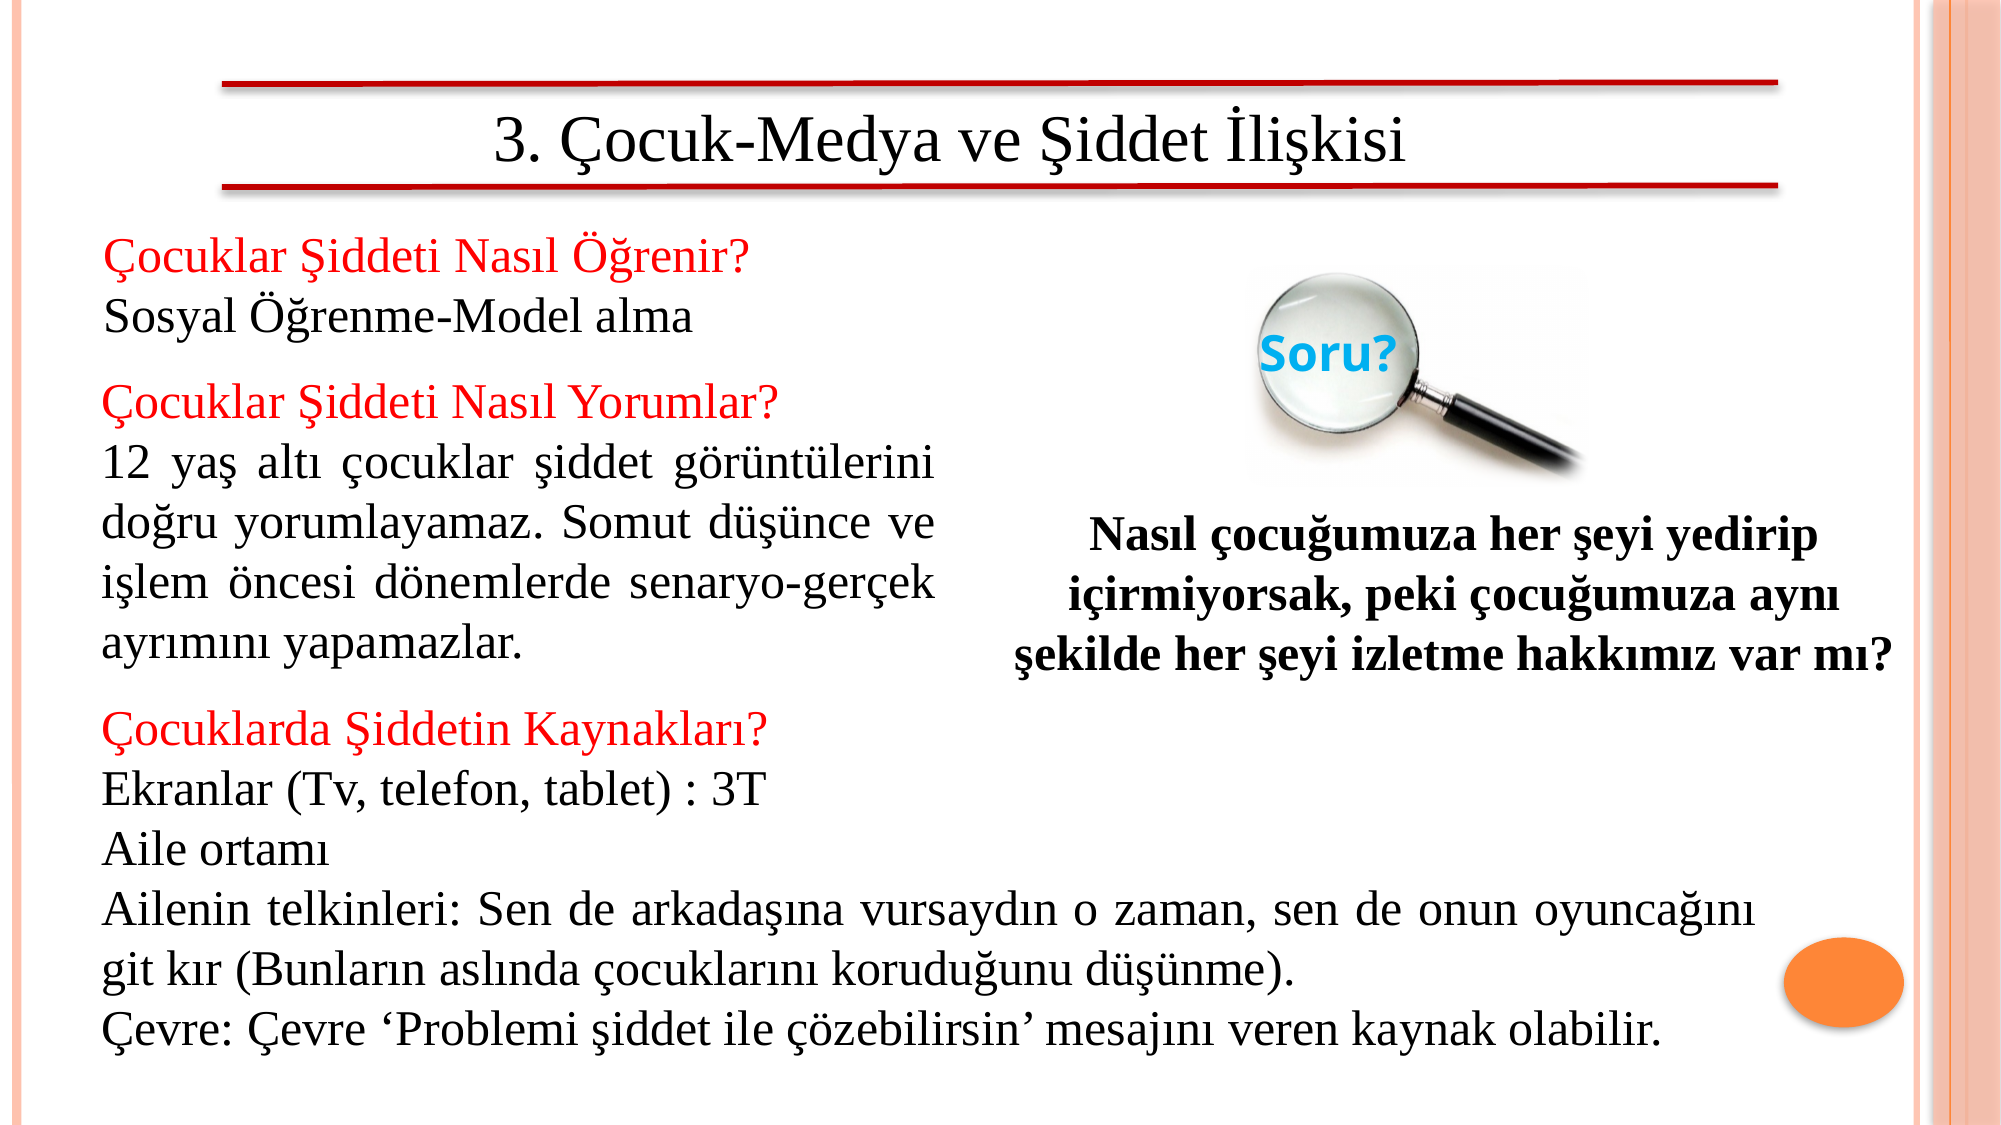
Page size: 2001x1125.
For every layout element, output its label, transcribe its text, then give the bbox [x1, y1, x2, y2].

picture [1244, 264, 1591, 488]
text_box Nasıl çocuğumuza her şeyi yedirip içirmiyorsak, peki çocuğumuza aynı şekilde her şeyi izletme hakkımız var mı? [999, 493, 1910, 689]
text_box Çocuklarda Şiddetin Kaynakları? Ekranlar (Tv, telefon, tablet) : 3T Aile ortamı Ailenin telkinleri: Sen de arkadaşına vursaydın o zaman, sen de onun oyuncağını git kır (Bunların aslında çocuklarını koruduğunu düşünme). Çevre: Çevre ‘Problemi şiddet ile çözebilirsin’ mesajını veren kaynak olabilir. [86, 687, 1773, 1123]
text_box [221, 81, 1779, 85]
text_box Çocuklar Şiddeti Nasıl Yorumlar? 12 yaş altı çocuklar şiddet görüntülerini doğru yorumlayamaz. Somut düşünce ve işlem öncesi dönemlerde senaryo-gerçek ayrımını yapamazlar. [86, 361, 952, 676]
text_box Çocuklar Şiddeti Nasıl Öğrenir? Sosyal Öğrenme-Model alma [89, 215, 766, 350]
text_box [221, 184, 1779, 188]
text_box 3. Çocuk-Medya ve Şiddet İlişkisi [478, 96, 1424, 182]
